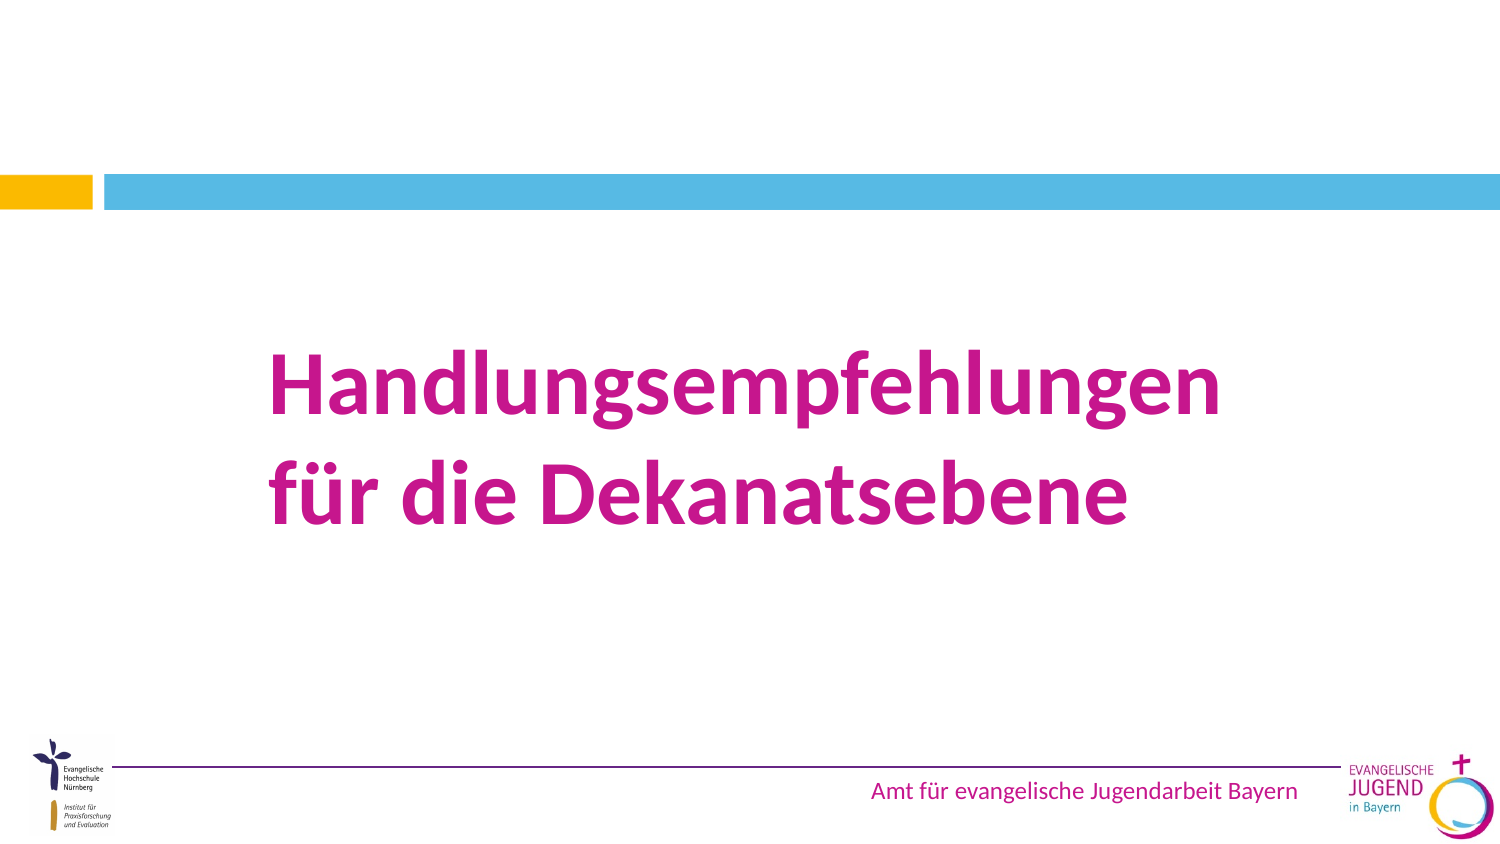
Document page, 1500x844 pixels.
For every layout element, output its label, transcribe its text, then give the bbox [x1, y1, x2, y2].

picture [29, 734, 115, 836]
picture [0, 174, 1500, 210]
picture [1340, 733, 1500, 844]
title Handlungsempfehlungen für die Dekanatsebene [253, 362, 1500, 504]
